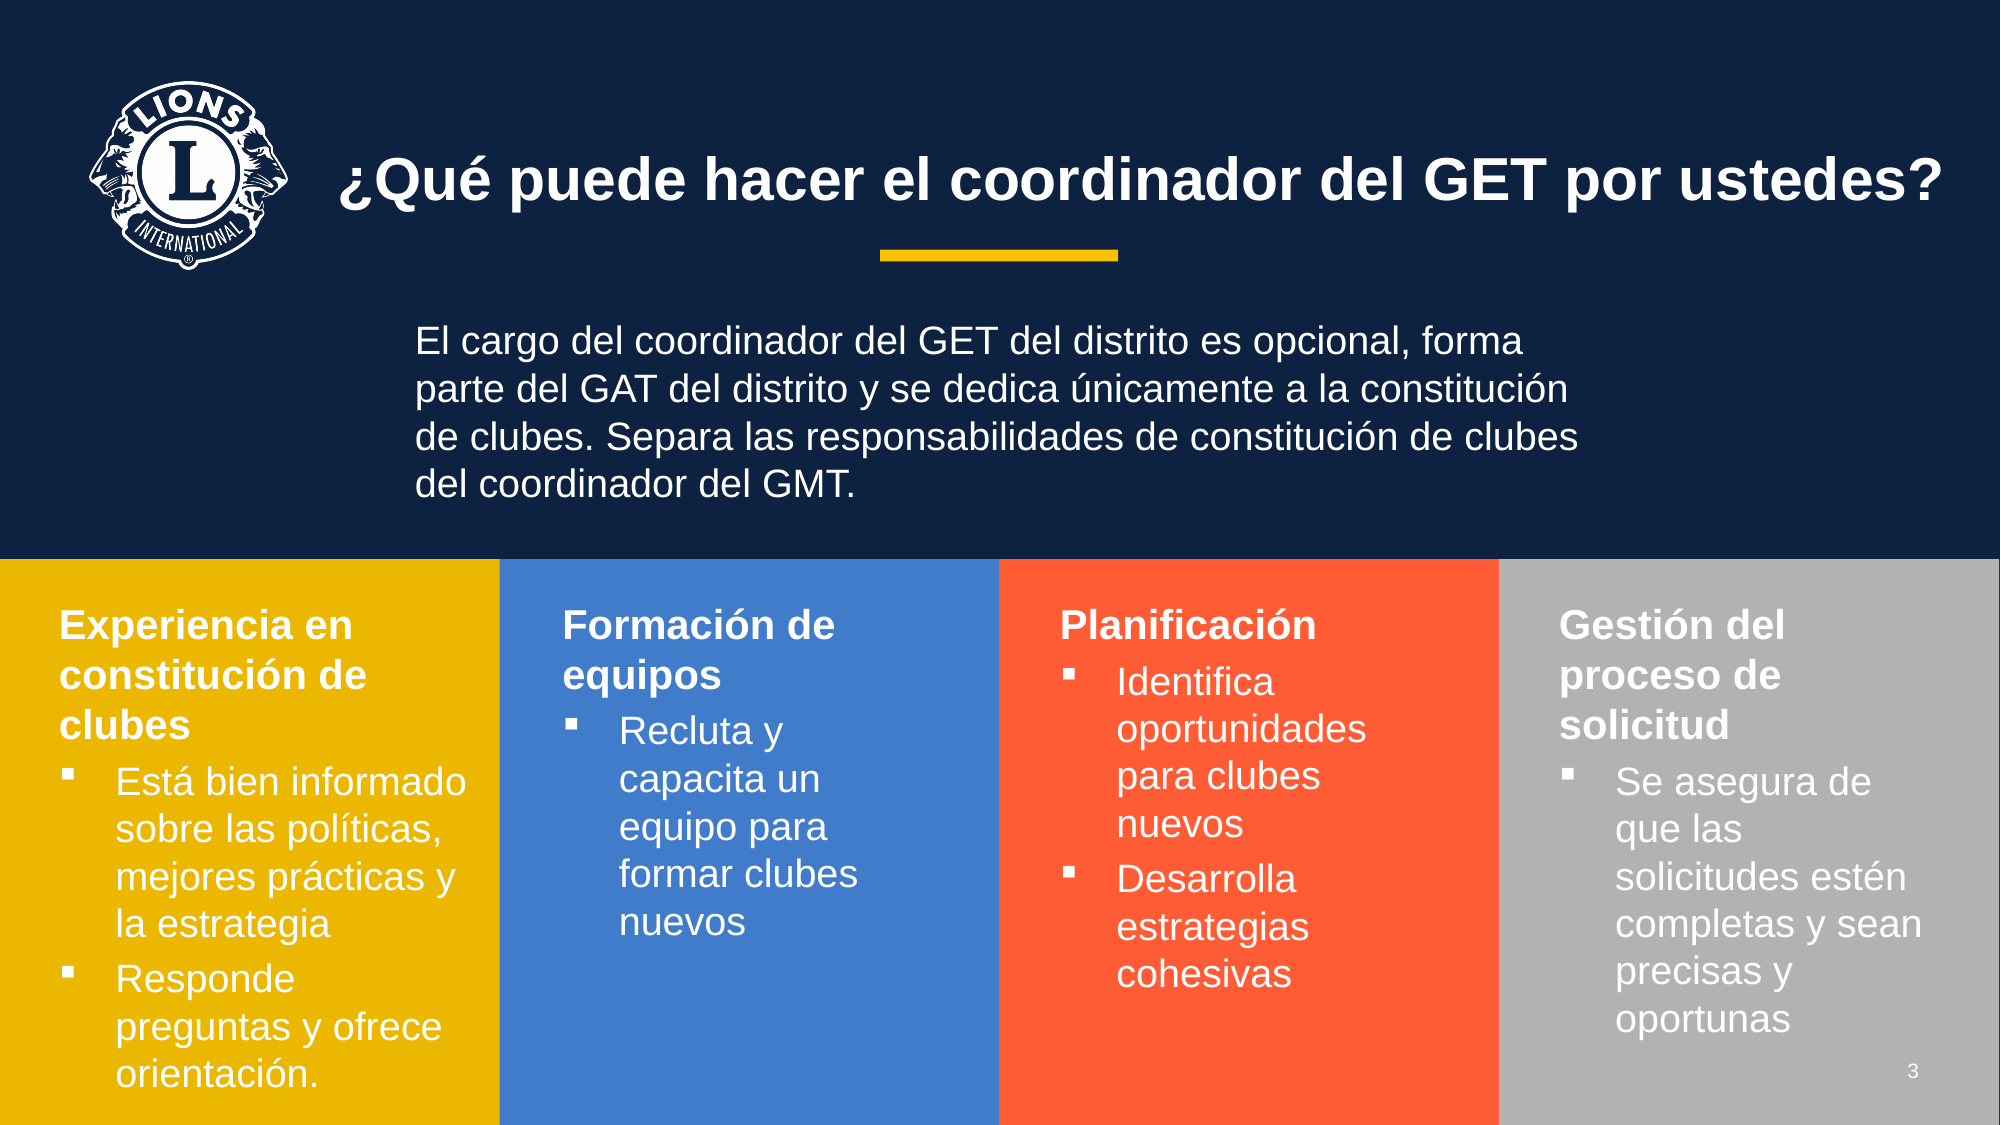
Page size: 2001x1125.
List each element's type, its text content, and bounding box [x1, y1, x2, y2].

text_box [880, 249, 1119, 262]
text_box [0, 0, 2000, 558]
text_box Gestión del proceso de solicitud Se asegura de que las solicitudes estén completas y sean precisas y oportunas [1544, 590, 1950, 1056]
text_box Planificación Identifica oportunidades para clubes nuevos Desarrolla estrategias cohesivas [1045, 590, 1451, 1056]
text_box ¿Qué puede hacer el coordinador del GET por ustedes? [313, 141, 1970, 229]
text_box [499, 558, 998, 1125]
text_box El cargo del coordinador del GET del distrito es opcional, forma parte del GAT del distrito y se dedica únicamente a la constitución de clubes. Separa las responsabilidades de constitución de clubes del coordinador del GMT. [399, 308, 1622, 491]
text_box [998, 558, 1498, 1125]
text_box 3 [1892, 1049, 2000, 1125]
text_box Experiencia en constitución de clubes Está bien informado sobre las políticas, mejores prácticas y la estrategia Responde preguntas y ofrece orientación. [44, 590, 494, 1056]
text_box [0, 558, 499, 1125]
text_box Formación de equipos Recluta y capacita un equipo para formar clubes nuevos [547, 590, 953, 1056]
text_box [1498, 558, 2000, 1125]
picture [89, 81, 288, 270]
